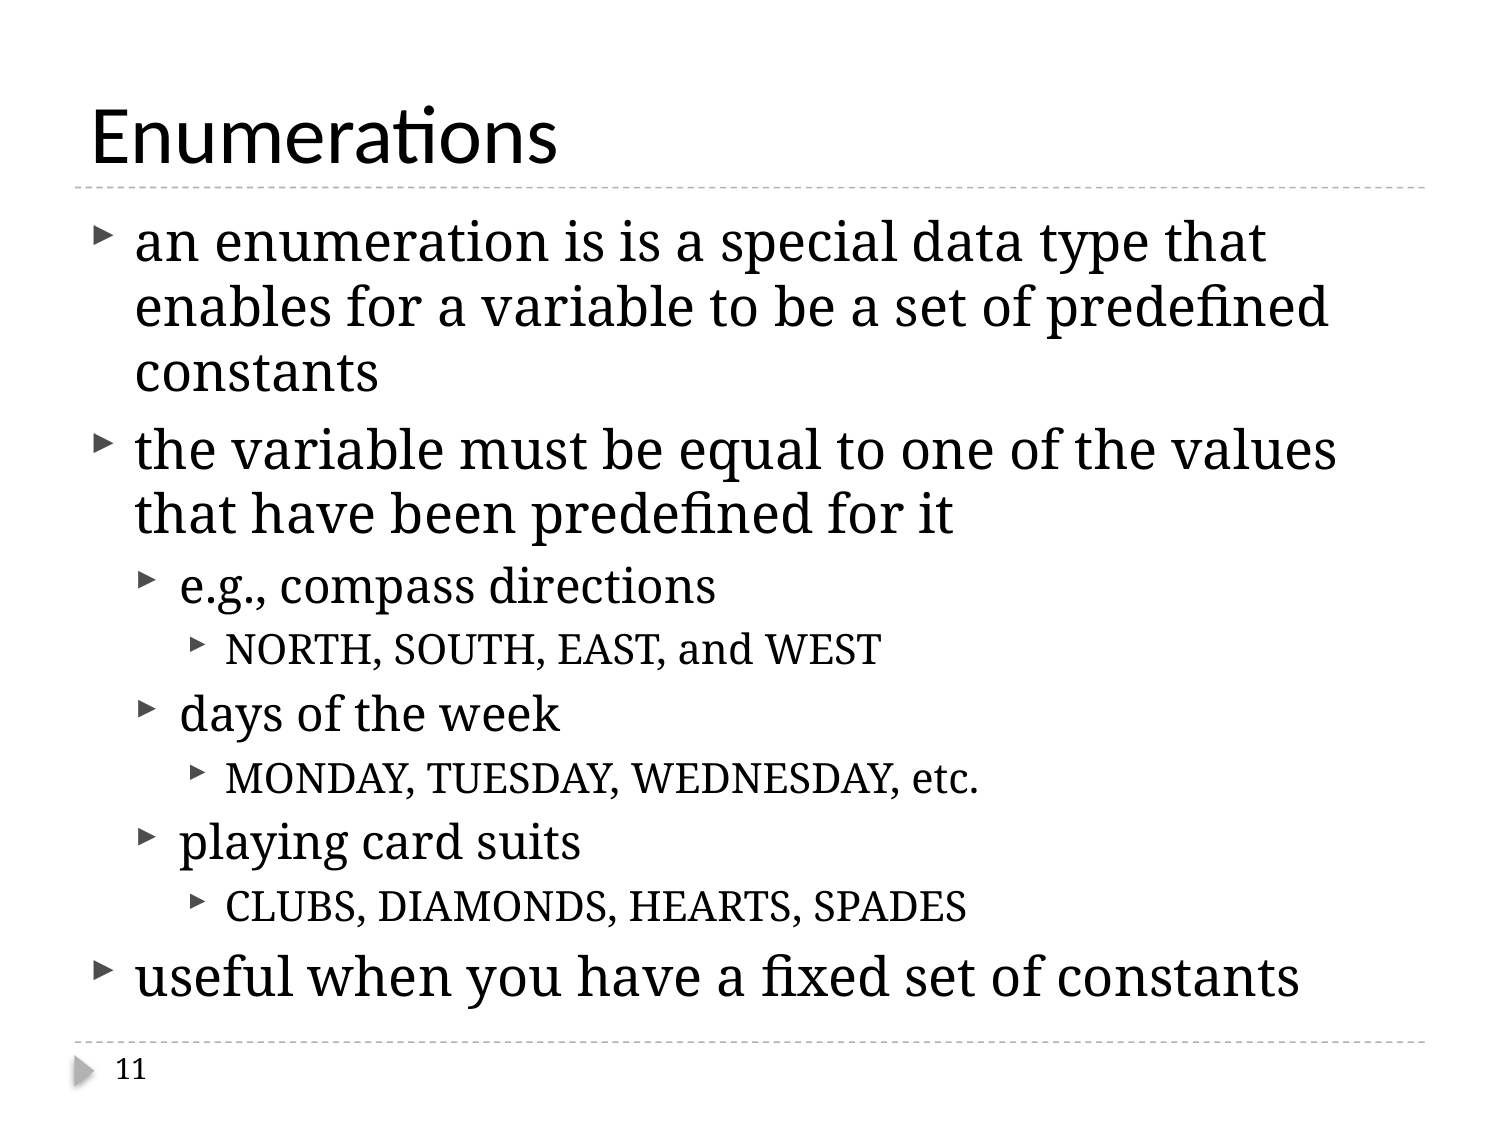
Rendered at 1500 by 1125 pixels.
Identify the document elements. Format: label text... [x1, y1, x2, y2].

slide_number 11 [100, 1042, 426, 1103]
list an enumeration is is a special data type that enables for a variable to be a set of predefined constants the variable must be equal to one of the values that have been predefined for it e.g., compass directions NORTH, SOUTH, EAST, and WEST days of the week MONDAY, TUESDAY, WEDNESDAY, etc. playing card suits CLUBS, DIAMONDS, HEARTS, SPADES useful when you have a fixed set of constants [74, 199, 1426, 1011]
title Enumerations [74, 24, 1426, 188]
